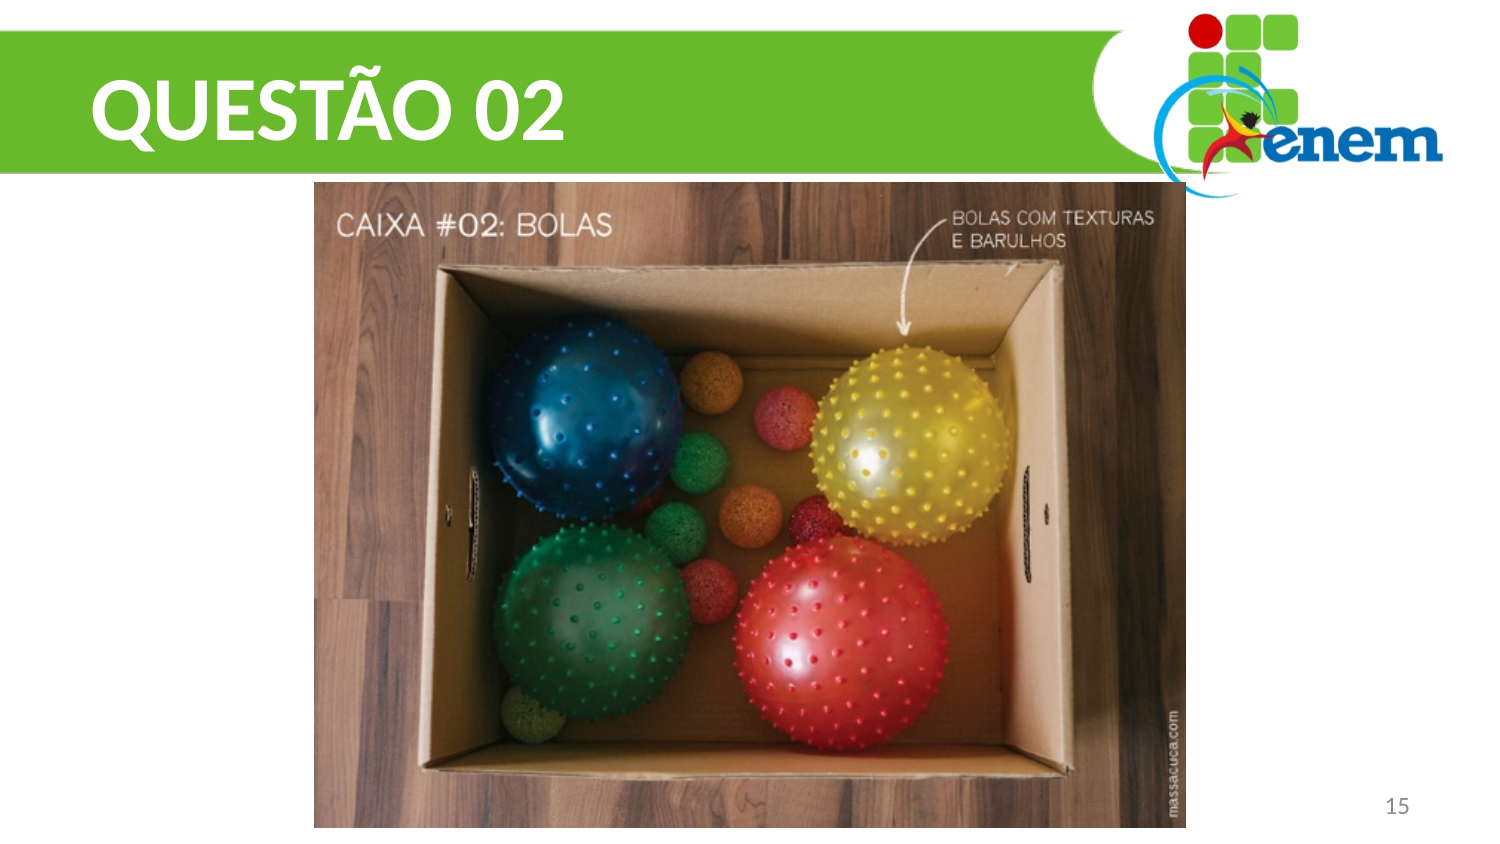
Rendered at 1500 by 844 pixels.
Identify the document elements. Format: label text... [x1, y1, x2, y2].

slide_number 15 [1191, 782, 1425, 827]
picture [0, 0, 1500, 844]
title QUESTÃO 02 [75, 33, 1146, 175]
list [1151, 8, 1446, 201]
